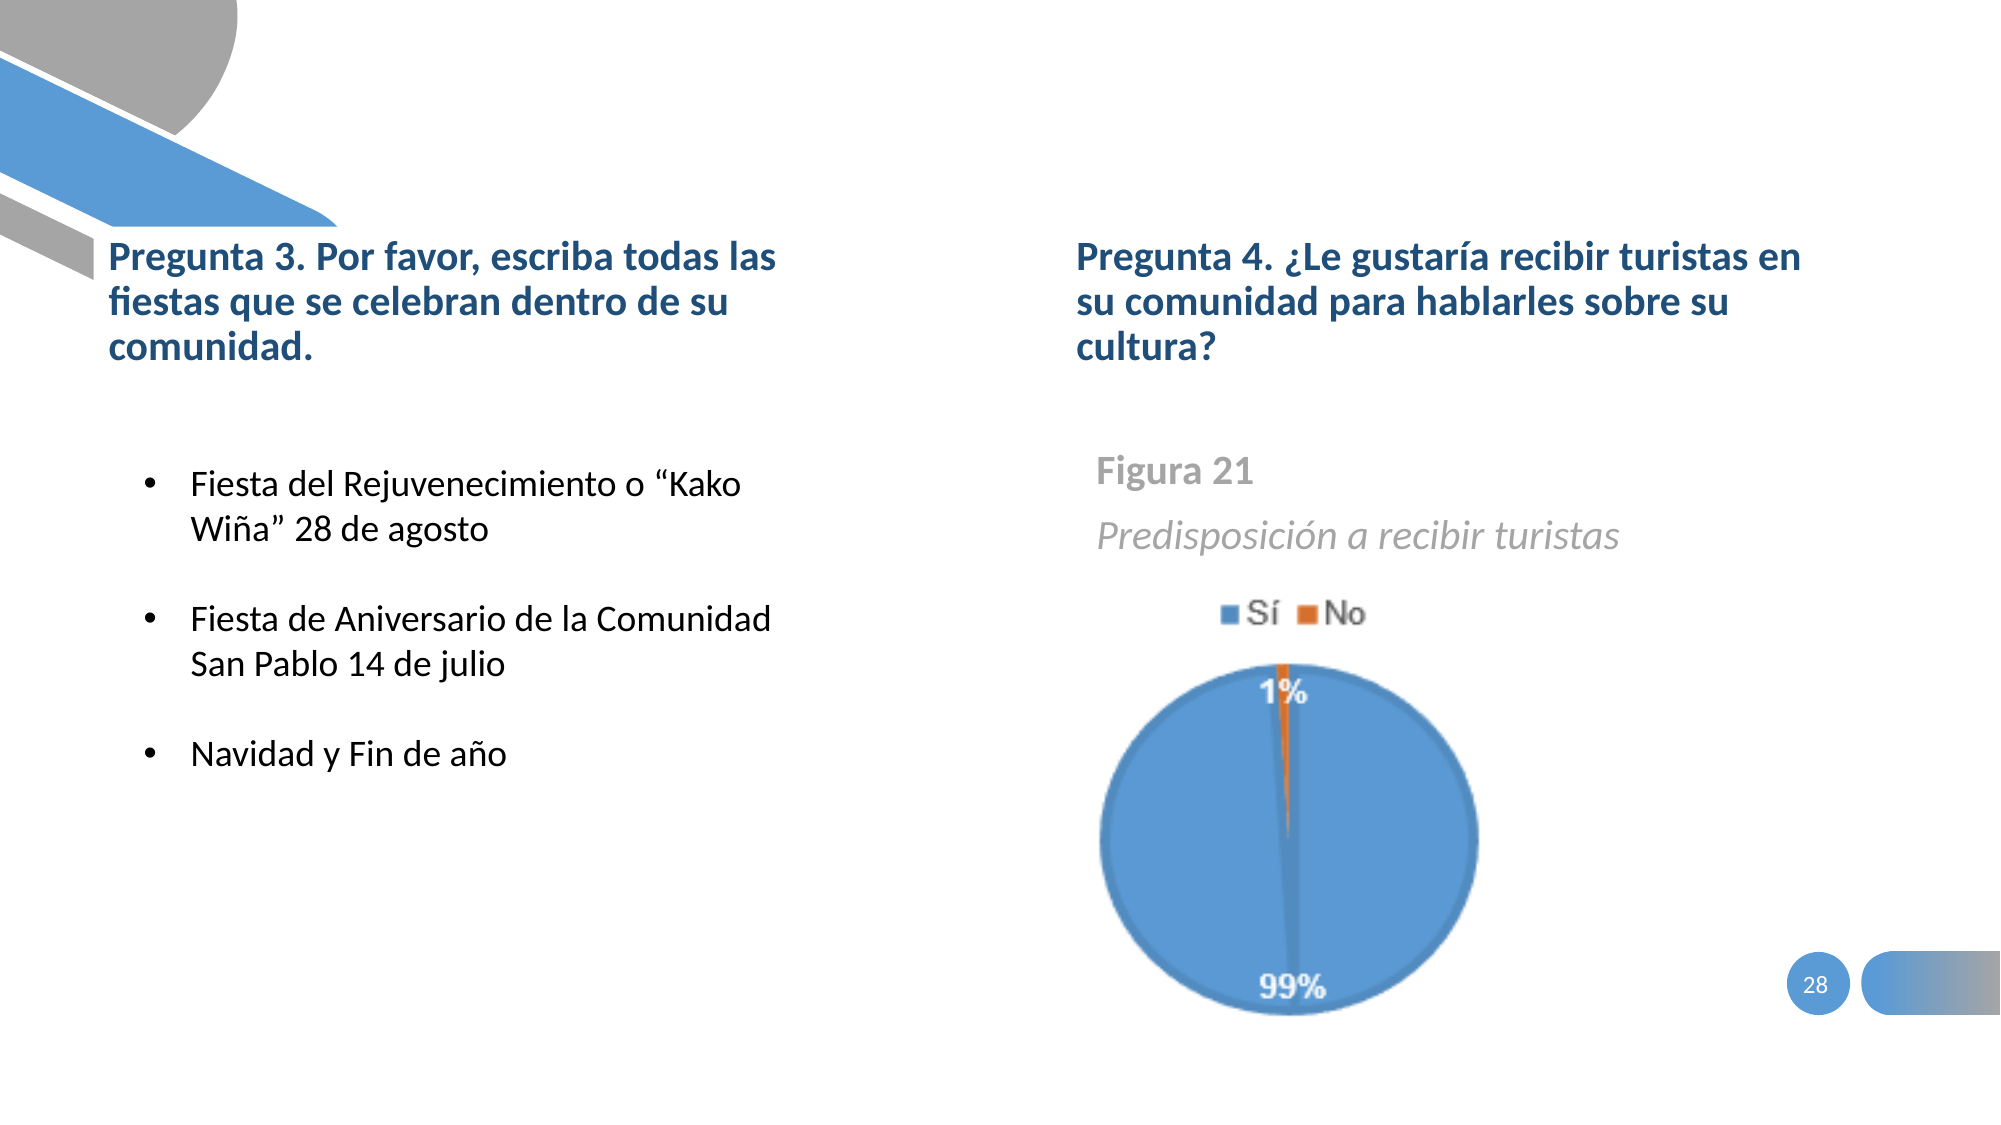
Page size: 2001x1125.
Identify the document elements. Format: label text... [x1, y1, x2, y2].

text_box Pregunta 3. Por favor, escriba todas las fiestas que se celebran dentro de su comunidad. [93, 226, 850, 403]
slide_number 28 [1527, 953, 1844, 1014]
text_box Pregunta 4. ¿Le gustaría recibir turistas en su comunidad para hablarles sobre su cultura? [1061, 226, 1818, 403]
picture [1061, 586, 1527, 1036]
text_box Fiesta del Rejuvenecimiento o “Kako Wiña” 28 de agosto Fiesta de Aniversario de la Comunidad San Pablo 14 de julio Navidad y Fin de año [128, 452, 815, 782]
text_box Figura 21 Predisposición a recibir turistas [1081, 440, 1773, 587]
